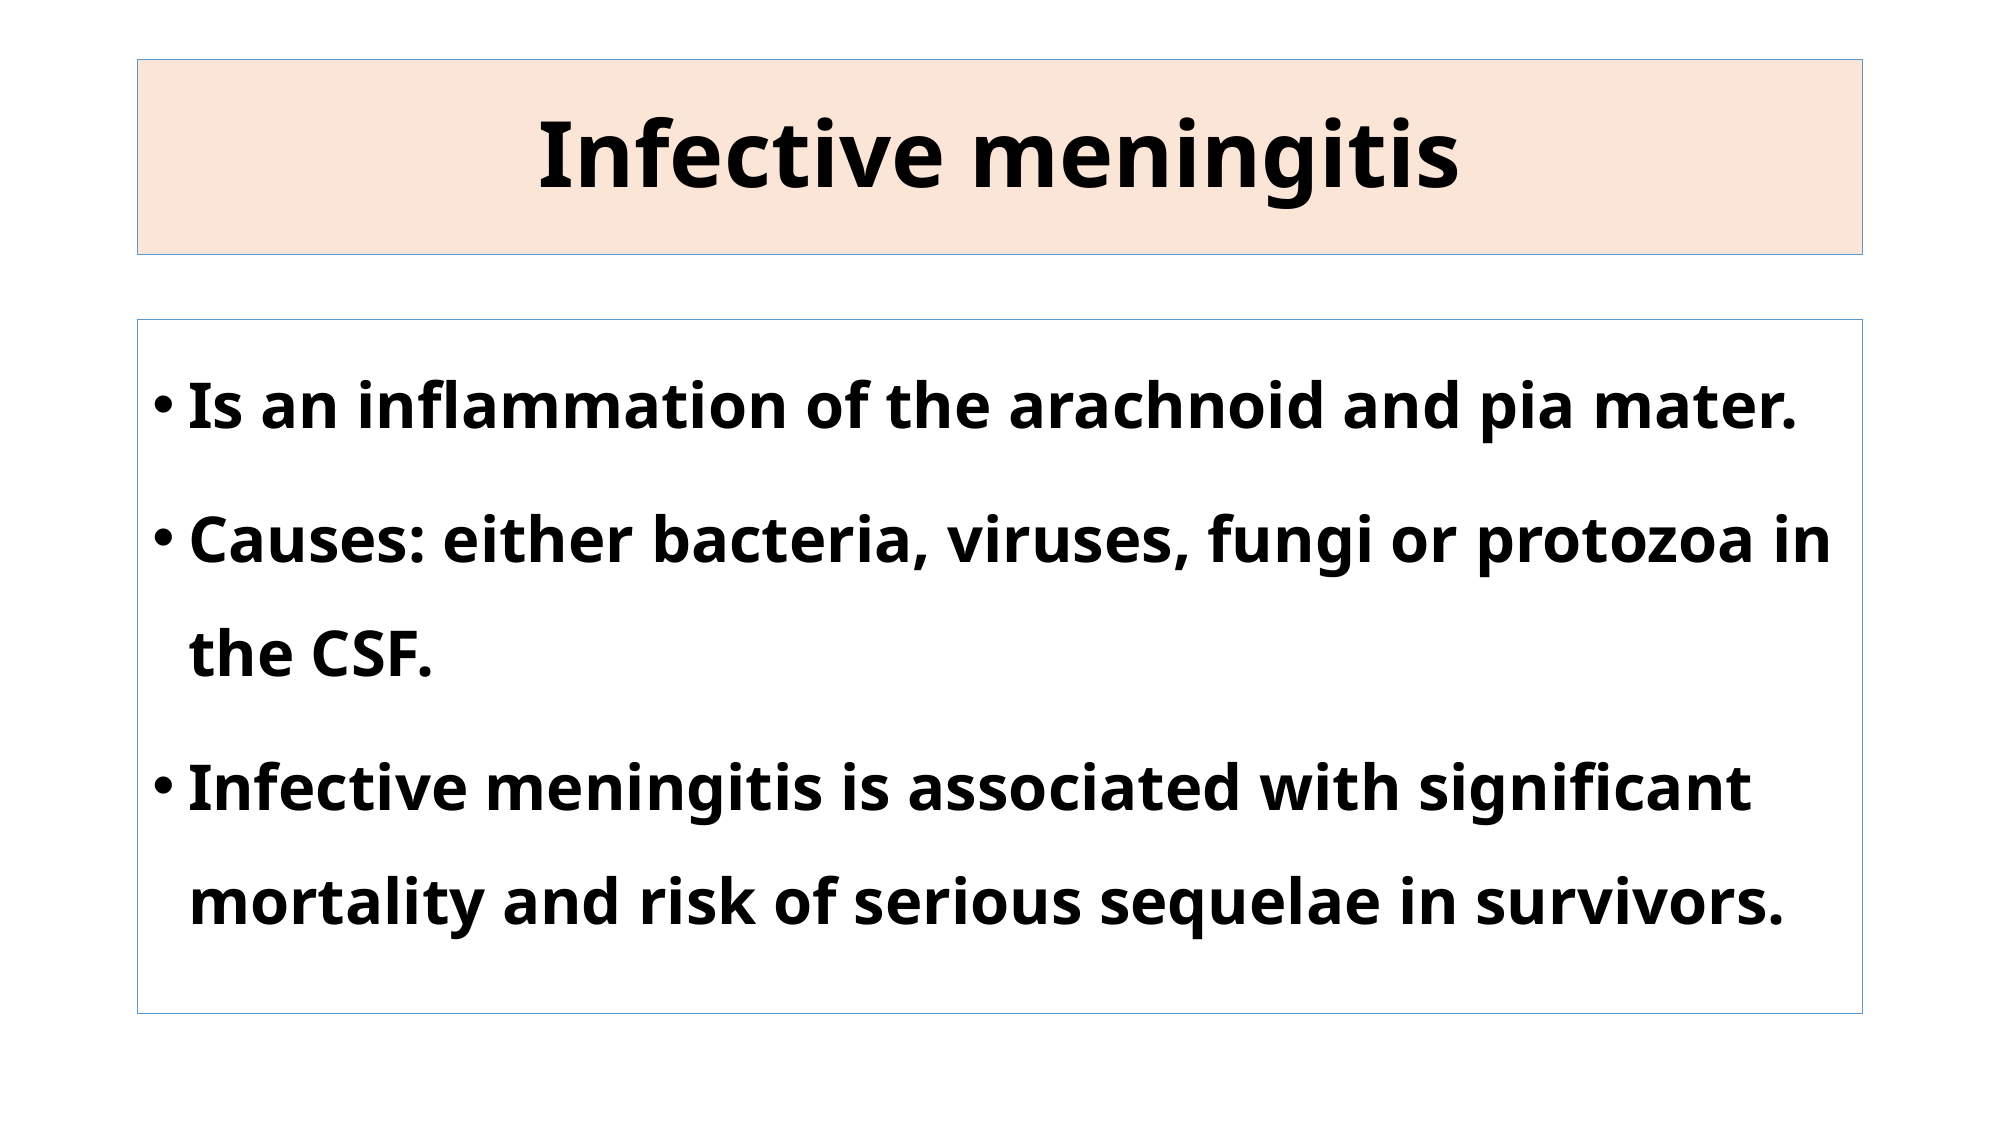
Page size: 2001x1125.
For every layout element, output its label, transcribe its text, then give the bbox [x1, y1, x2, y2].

title Infective meningitis [137, 59, 1863, 255]
list Is an inflammation of the arachnoid and pia mater. Causes: either bacteria, viruses, fungi or protozoa in the CSF. Infective meningitis is associated with significant mortality and risk of serious sequelae in survivors. [137, 319, 1863, 1014]
